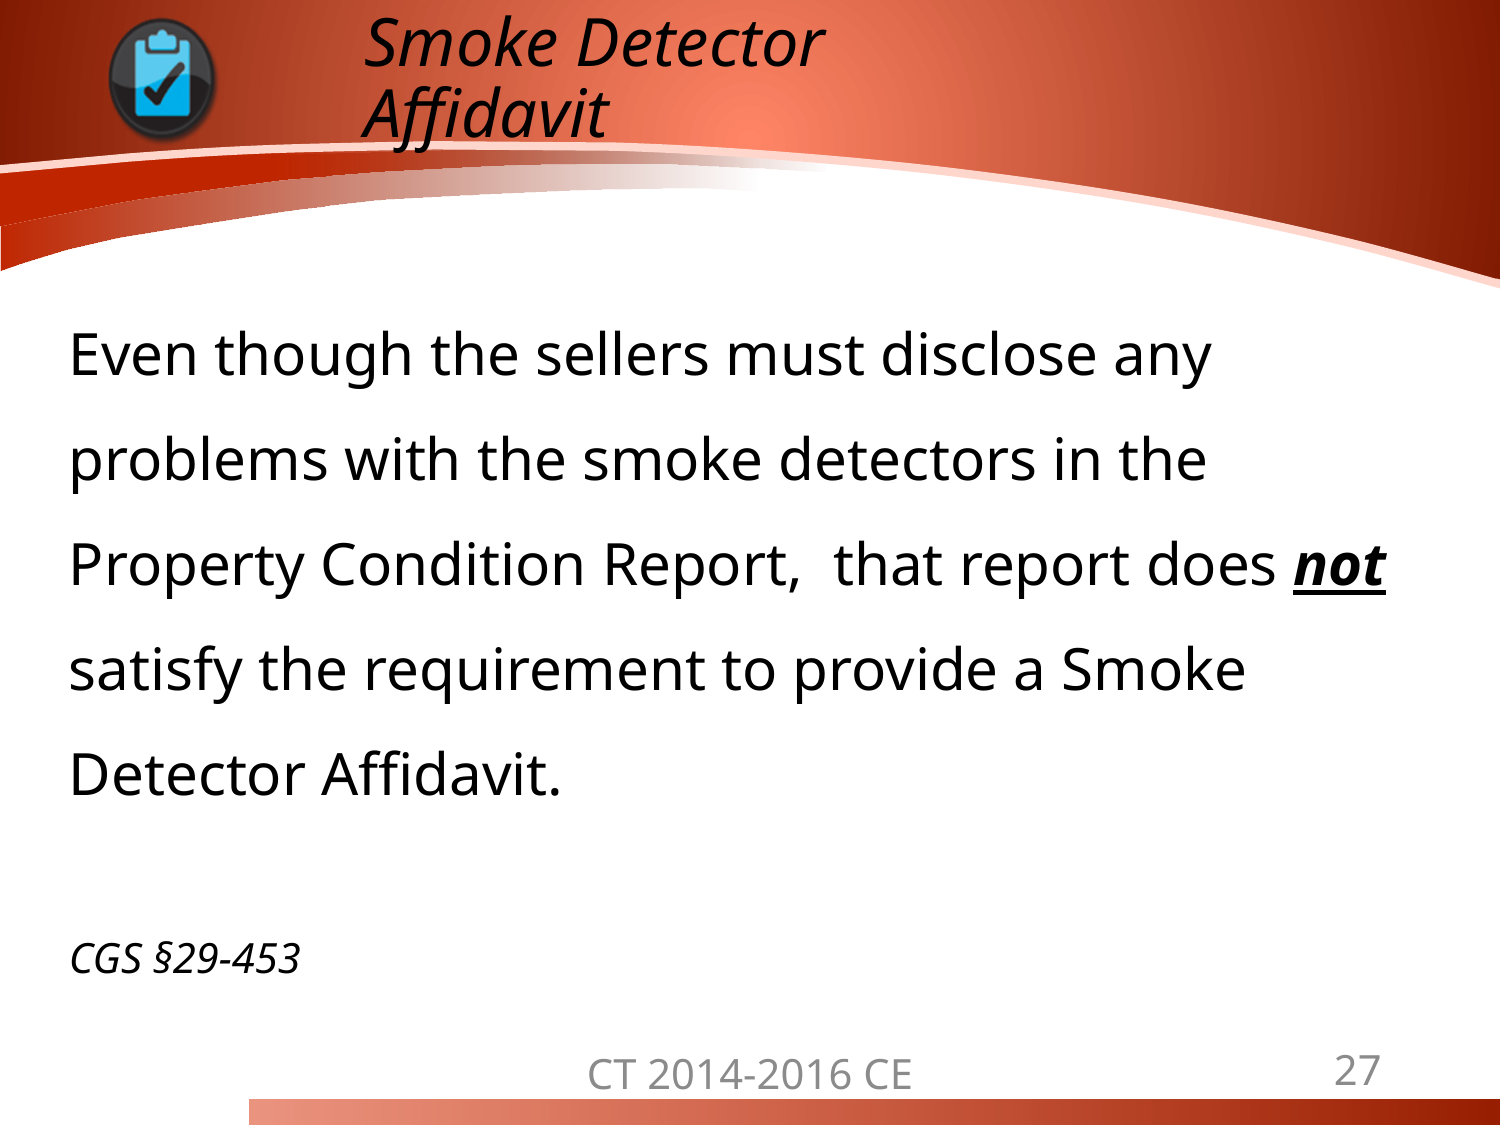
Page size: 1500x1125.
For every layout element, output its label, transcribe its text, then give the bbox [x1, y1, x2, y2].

slide_number 27 [1059, 1042, 1397, 1103]
list Even though the sellers must disclose any problems with the smoke detectors in the Property Condition Report, that report does not satisfy the requirement to provide a Smoke Detector Affidavit. CGS §29-453 [53, 275, 1447, 988]
title Smoke Detector Affidavit [349, 23, 1056, 137]
footer CT 2014-2016 CE [496, 1042, 1004, 1103]
picture [99, 8, 224, 150]
